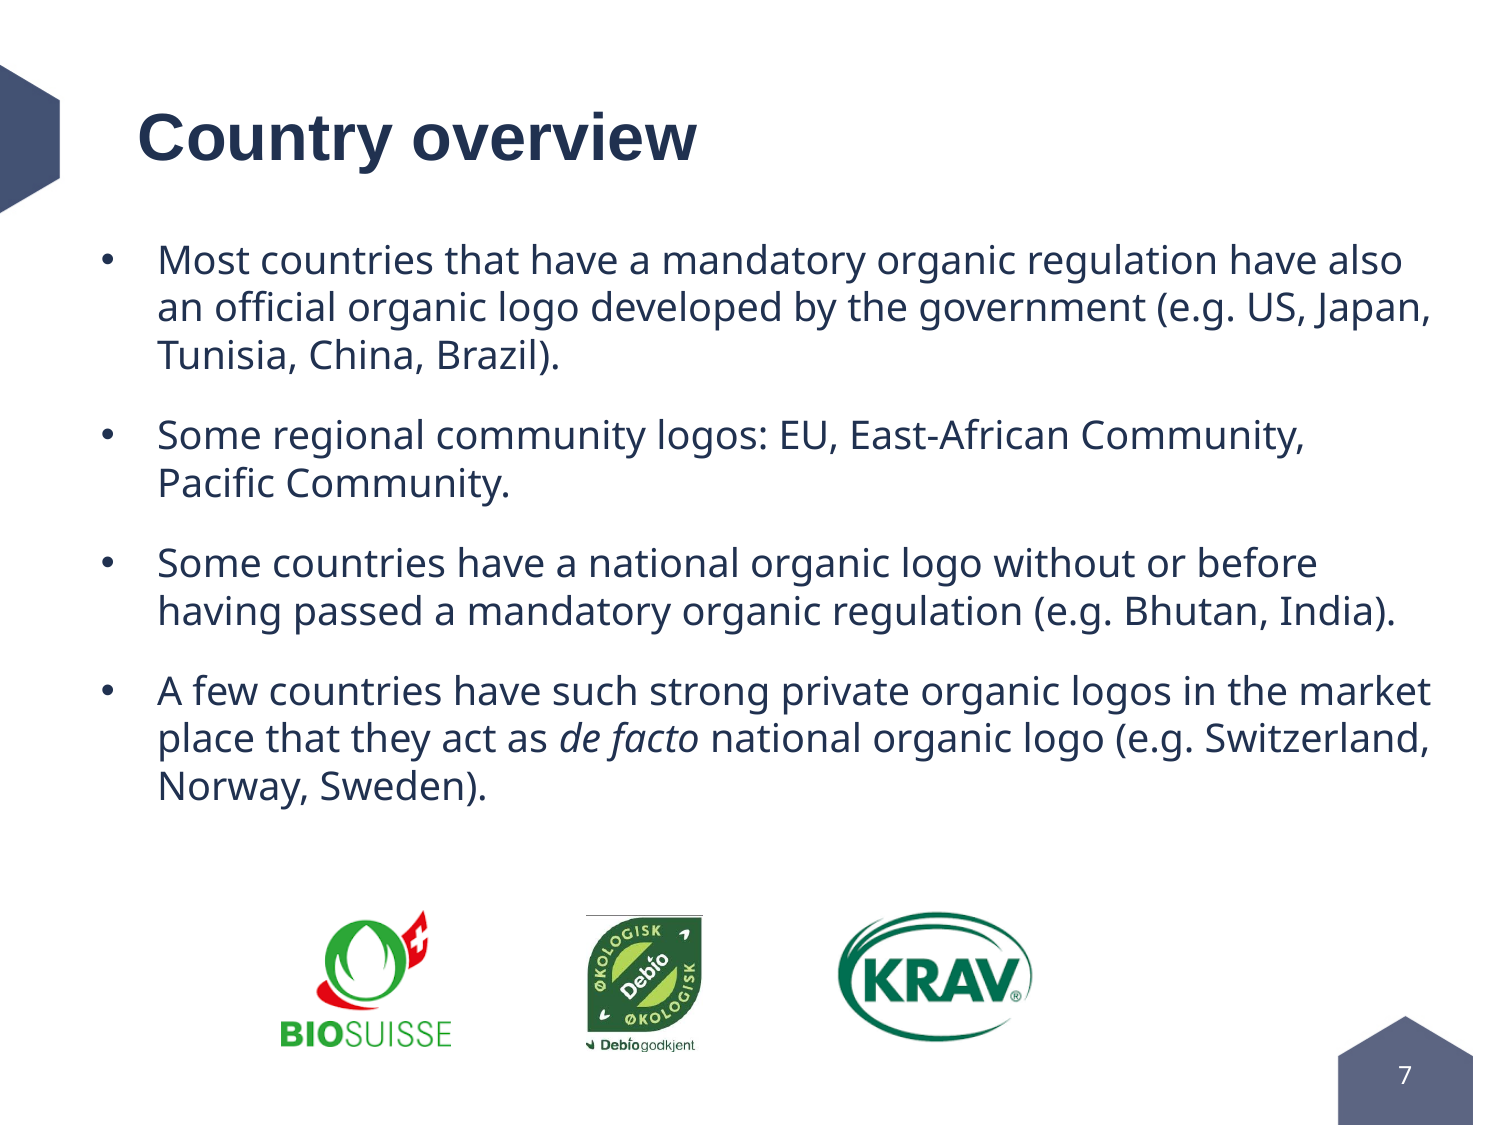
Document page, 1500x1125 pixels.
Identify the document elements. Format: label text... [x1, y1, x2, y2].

list Most countries that have a mandatory organic regulation have also an official organic logo developed by the government (e.g. US, Japan, Tunisia, China, Brazil). Some regional community logos: EU, East-African Community, Pacific Community. Some countries have a national organic logo without or before having passed a mandatory organic regulation (e.g. Bhutan, India). A few countries have such strong private organic logos in the market place that they act as de facto national organic logo (e.g. Switzerland, Norway, Sweden). [85, 227, 1448, 982]
picture [0, 0, 1500, 1125]
title Country overview [122, 40, 1378, 227]
slide_number 7 [1340, 1046, 1428, 1107]
